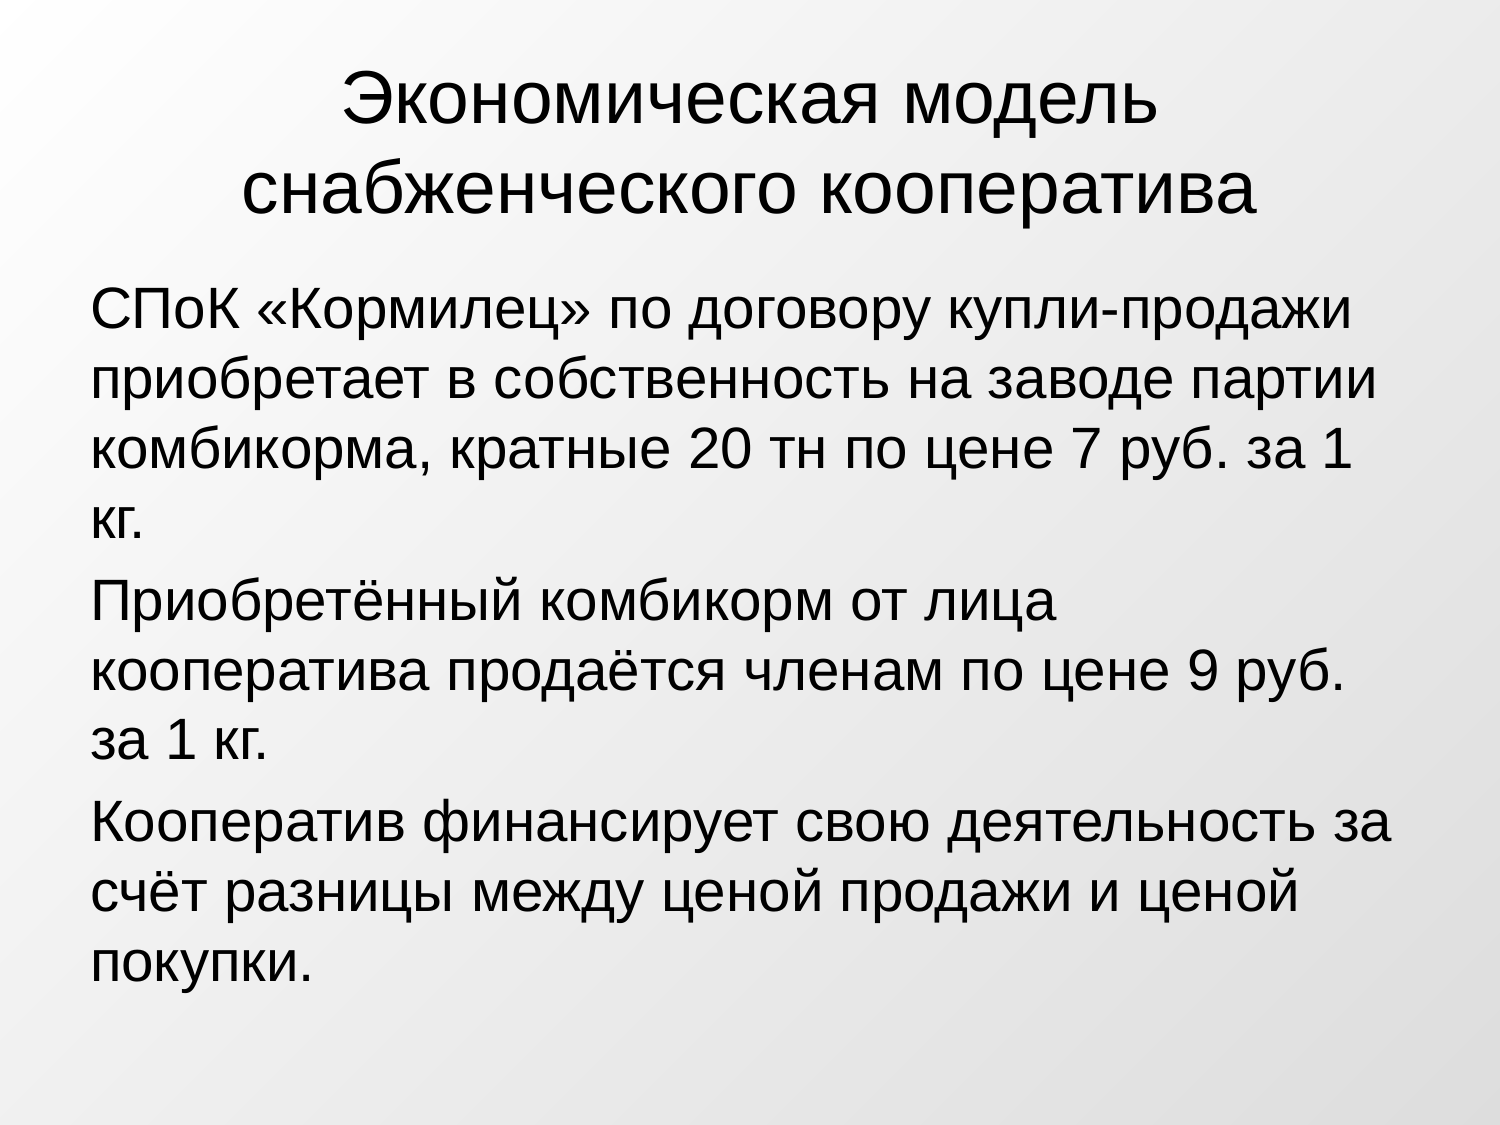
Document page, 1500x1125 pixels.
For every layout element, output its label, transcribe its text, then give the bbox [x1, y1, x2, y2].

title Экономическая модель снабженческого кооператива [75, 45, 1425, 233]
list СПоК «Кормилец» по договору купли-продажи приобретает в собственность на заводе партии комбикорма, кратные 20 тн по цене 7 руб. за 1 кг. Приобретённый комбикорм от лица кооператива продаётся членам по цене 9 руб. за 1 кг. Кооператив финансирует свою деятельность за счёт разницы между ценой продажи и ценой покупки. [75, 262, 1425, 1005]
